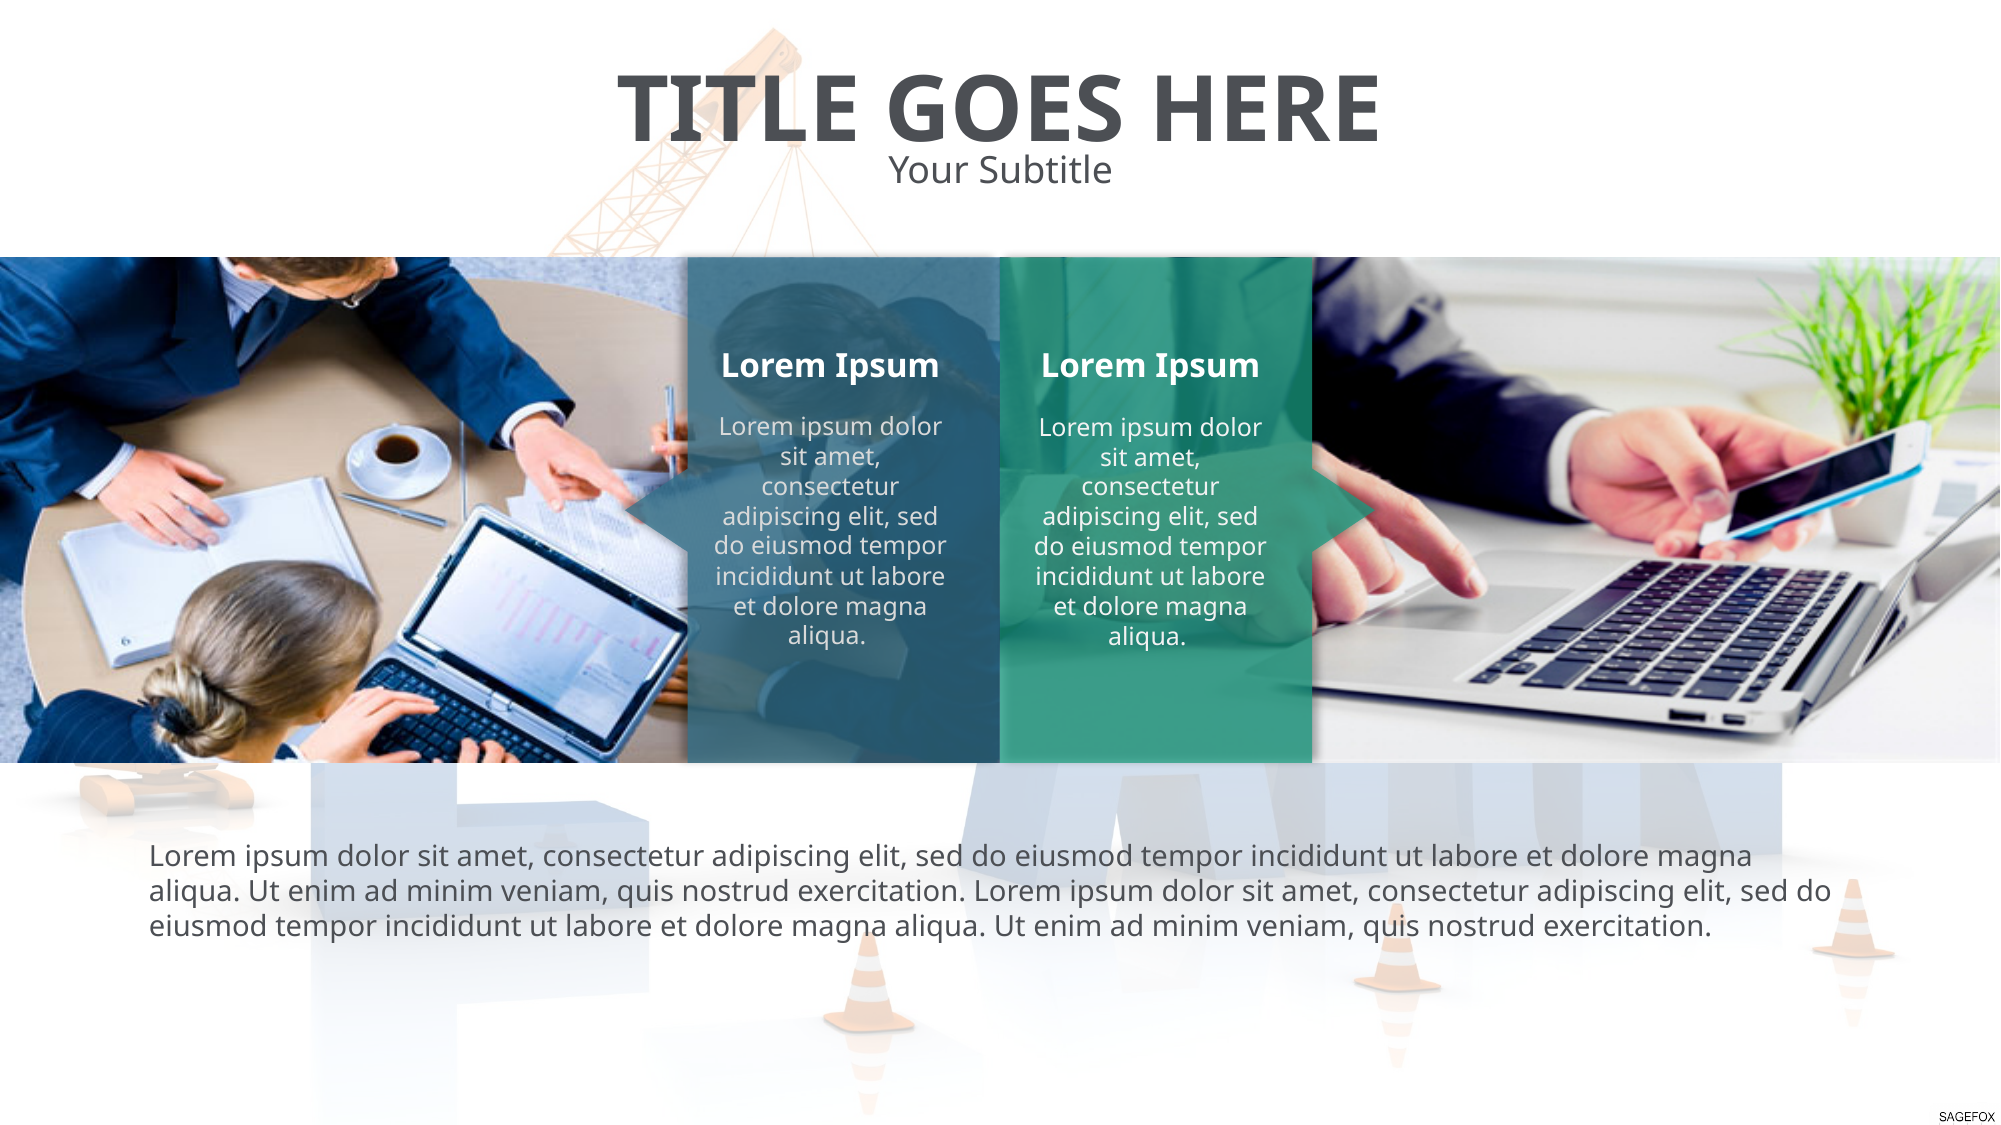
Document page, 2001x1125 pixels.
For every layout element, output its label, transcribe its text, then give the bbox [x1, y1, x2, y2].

text_box [0, 256, 675, 764]
text_box [622, 256, 998, 765]
text_box [1324, 256, 2000, 764]
text_box [998, 256, 1377, 765]
picture [1936, 1111, 1997, 1125]
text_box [548, 42, 1452, 199]
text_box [1029, 343, 1273, 593]
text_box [708, 342, 953, 593]
text_box Lorem ipsum dolor sit amet, consectetur adipiscing elit, sed do eiusmod tempor incididunt ut labore et dolore magna aliqua. Ut enim ad minim veniam, quis nostrud exercitation. Lorem ipsum dolor sit amet, consectetur adipiscing elit, sed do eiusmod tempor incididunt ut labore et dolore magna aliqua. Ut enim ad minim veniam, quis nostrud exercitation. [134, 830, 1866, 950]
